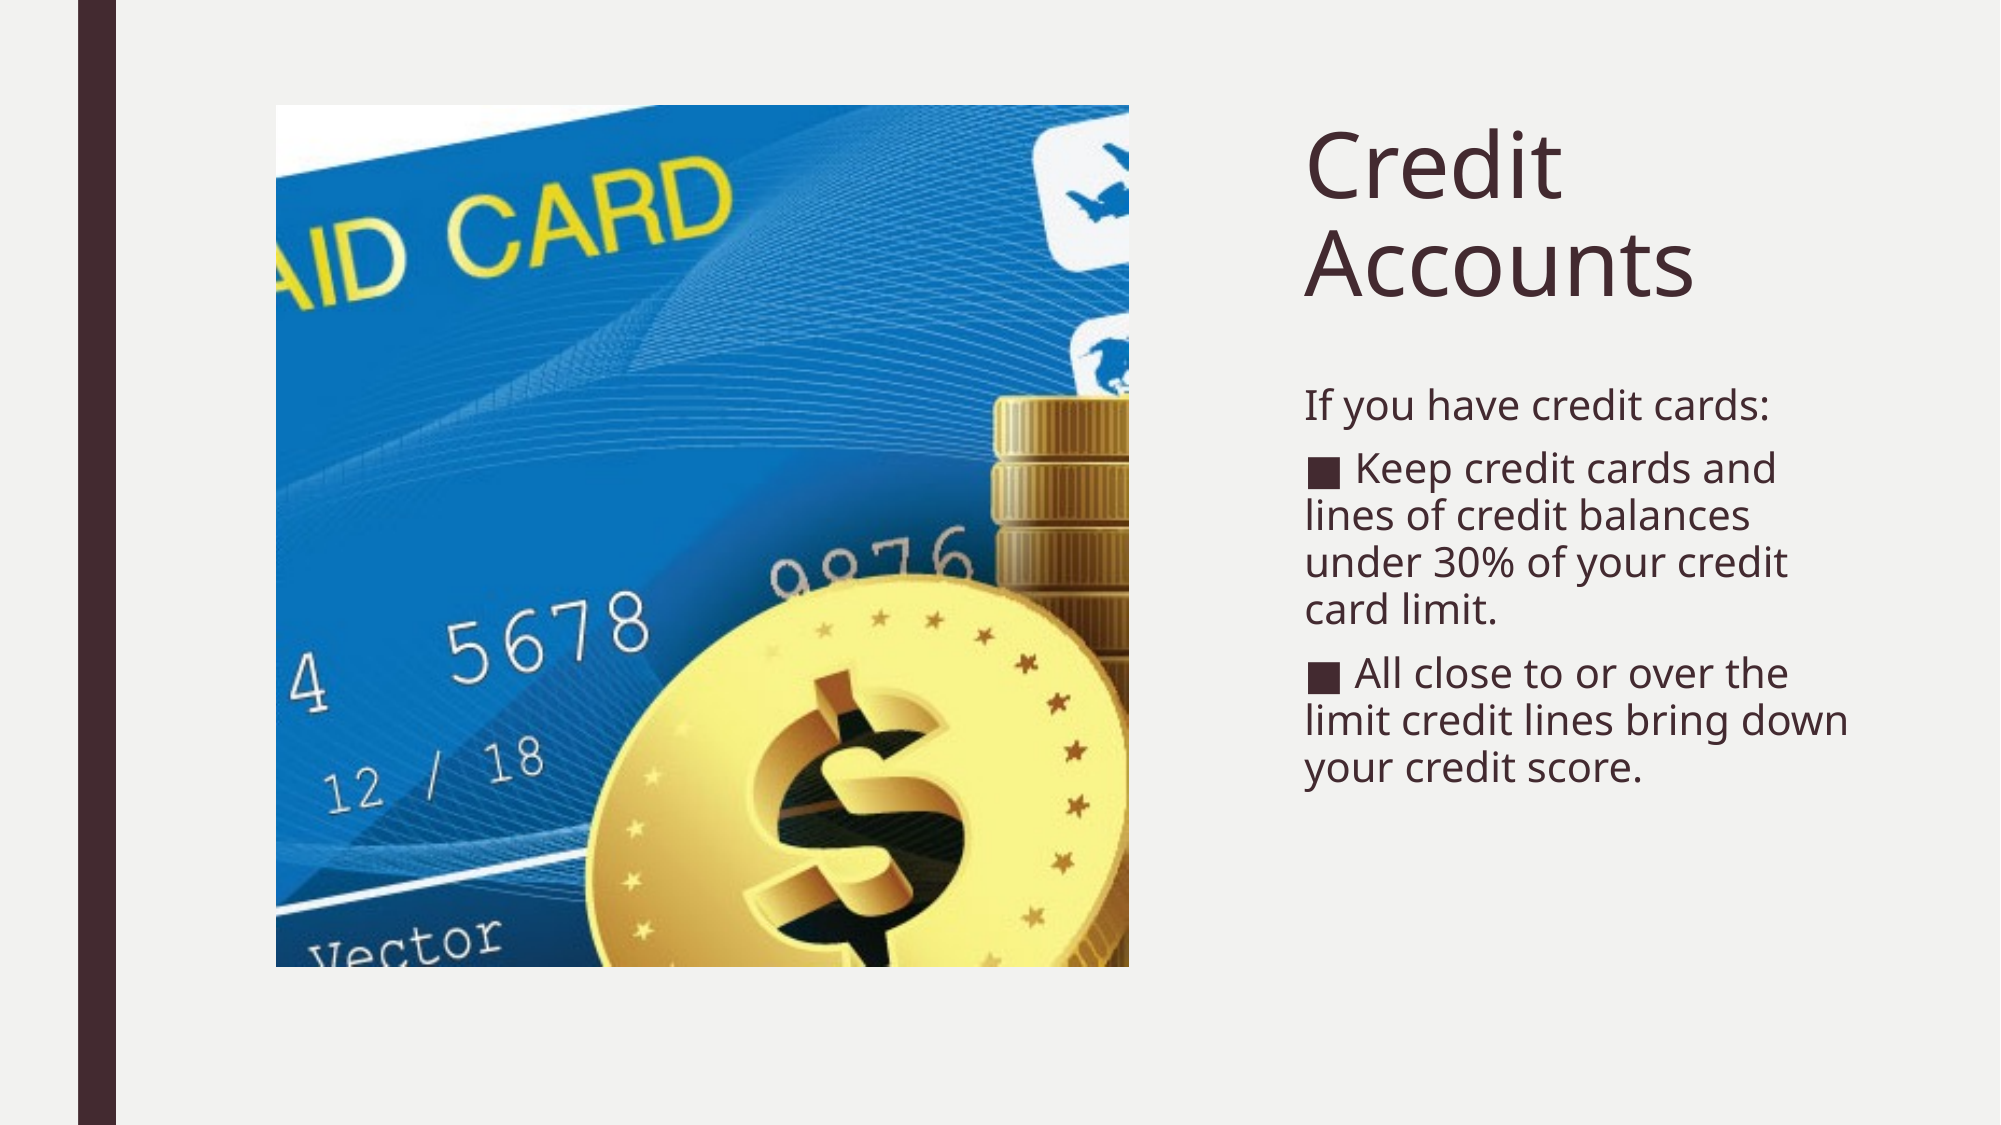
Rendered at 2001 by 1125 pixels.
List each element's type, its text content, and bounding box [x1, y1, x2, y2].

title Credit Accounts [1289, 112, 1890, 357]
list If you have credit cards: Keep credit cards and lines of credit balances under 30% of your credit card limit. All close to or over the limit credit lines bring down your credit score. [1289, 375, 1890, 963]
text_box [76, 0, 119, 1125]
picture [275, 105, 1129, 967]
